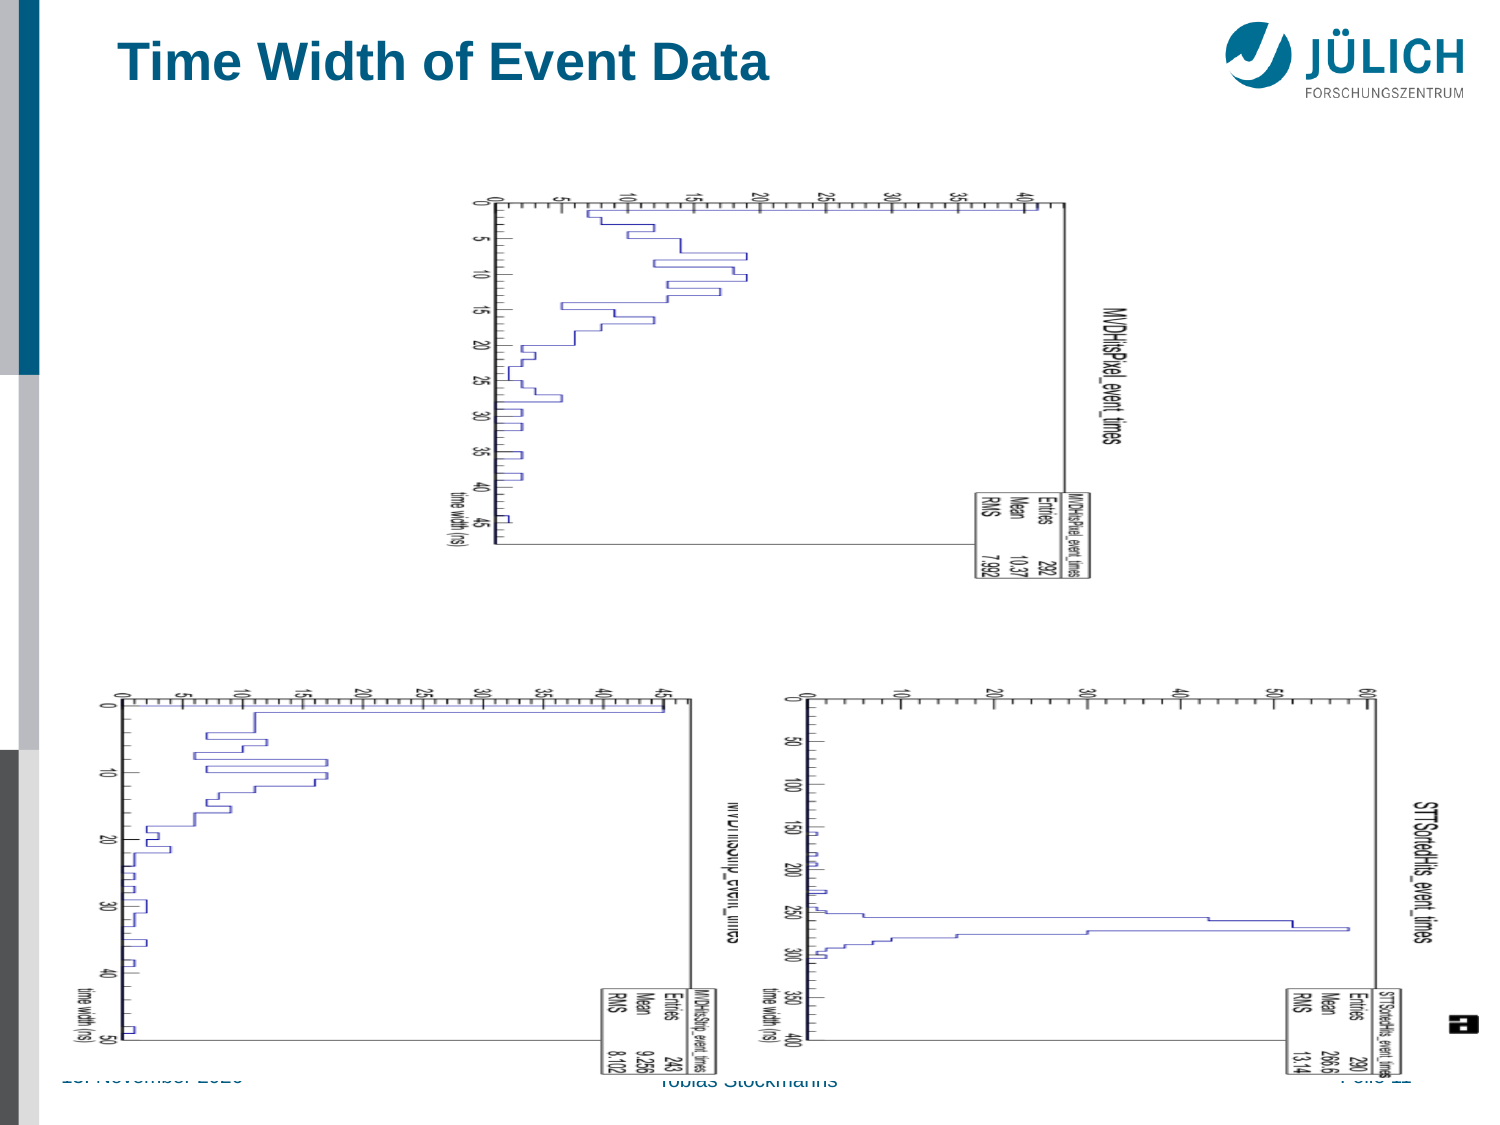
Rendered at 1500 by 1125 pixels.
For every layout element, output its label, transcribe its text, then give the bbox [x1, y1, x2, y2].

title Time Width of Event Data [116, 11, 1208, 106]
picture [195, 18, 1305, 1125]
picture [1224, 20, 1463, 98]
picture [1447, 996, 1479, 1053]
picture [568, 56, 575, 62]
